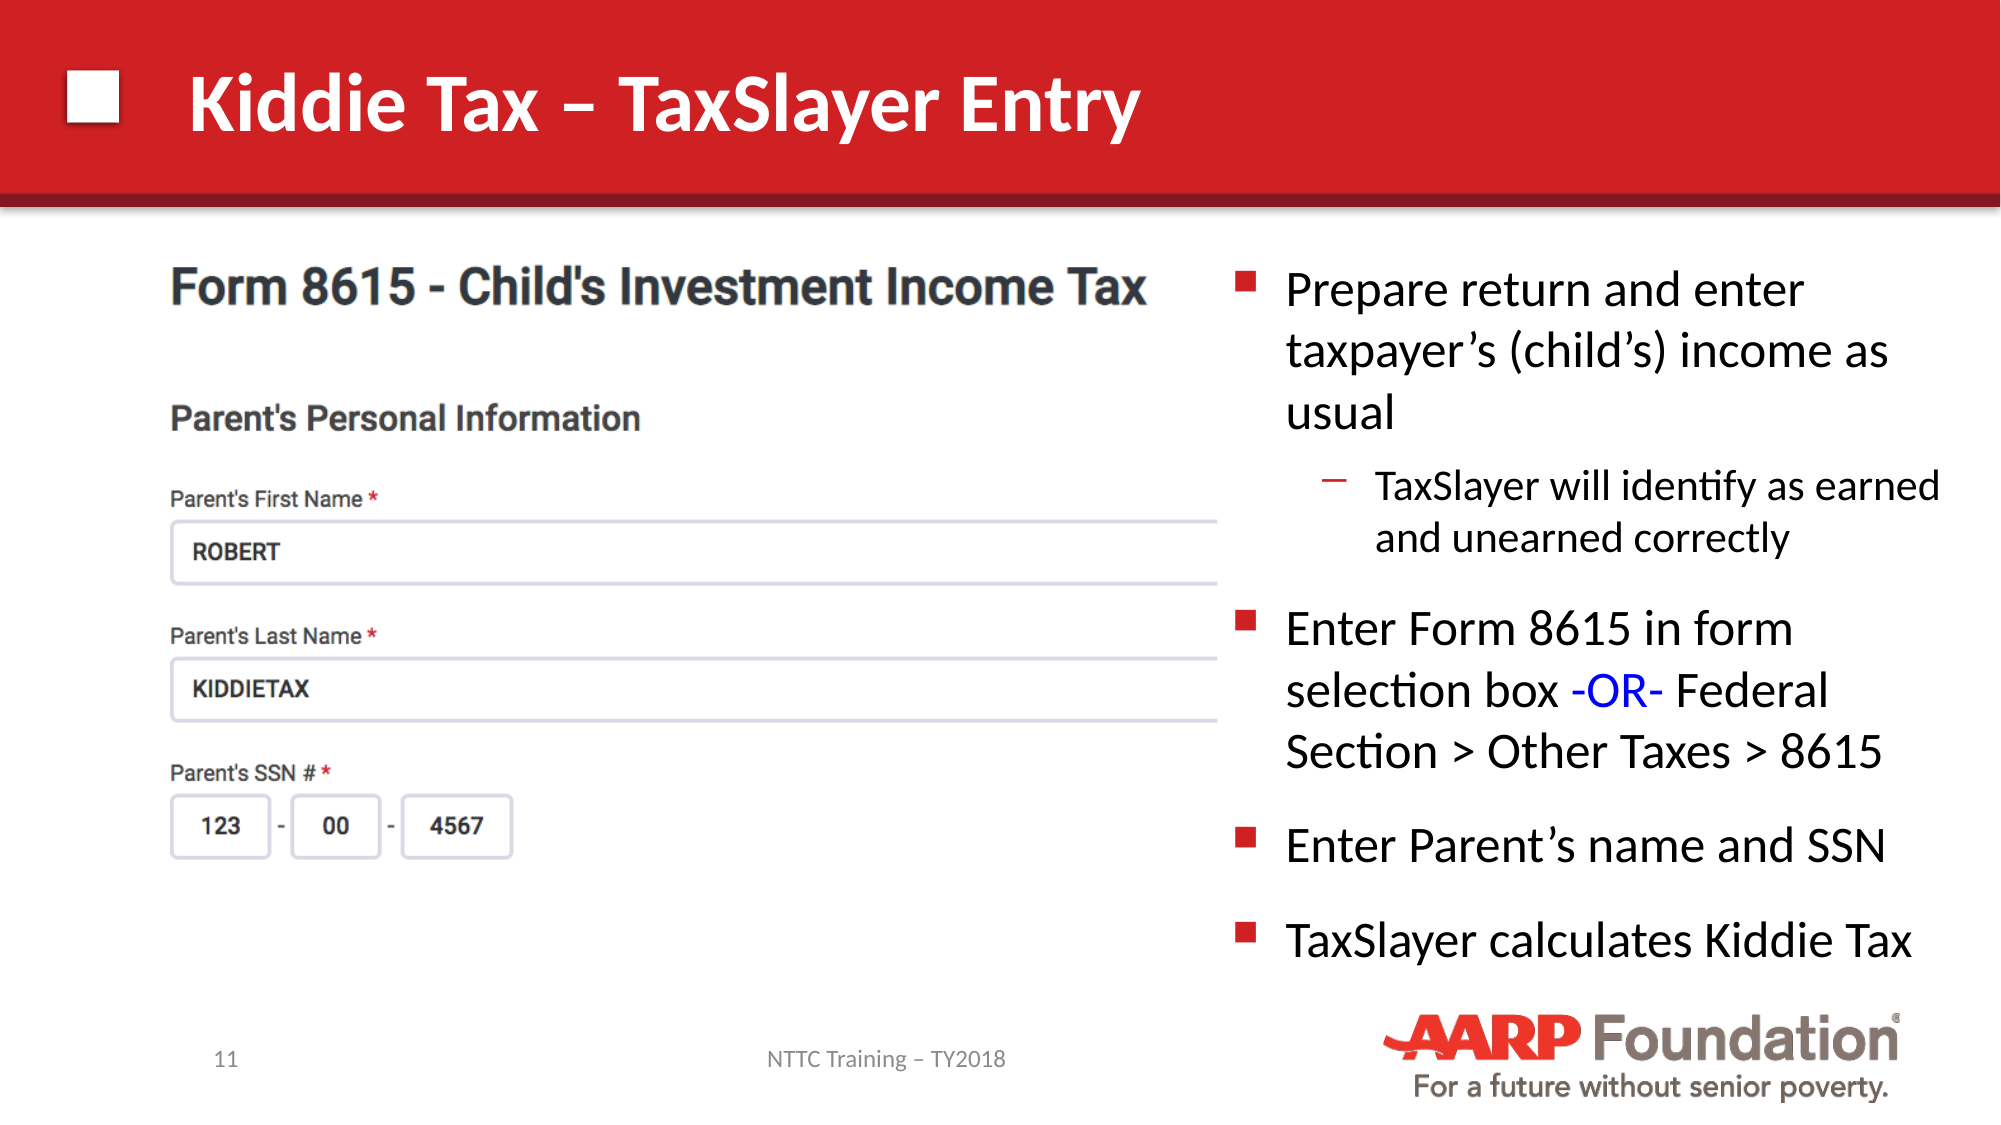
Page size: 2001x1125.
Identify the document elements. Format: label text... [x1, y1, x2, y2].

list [0, 247, 1601, 908]
slide_number 11 [99, 1027, 254, 1088]
footer NTTC Training – TY2018 [570, 1027, 1204, 1088]
list Prepare return and enter taxpayer’s (child’s) income as usual TaxSlayer will identify as earned and unearned correctly Enter Form 8615 in form selection box -OR- Federal Section > Other Taxes > 8615 Enter Parent’s name and SSN TaxSlayer calculates Kiddie Tax [1217, 247, 1983, 977]
title Kiddie Tax – TaxSlayer Entry [174, 4, 1775, 193]
